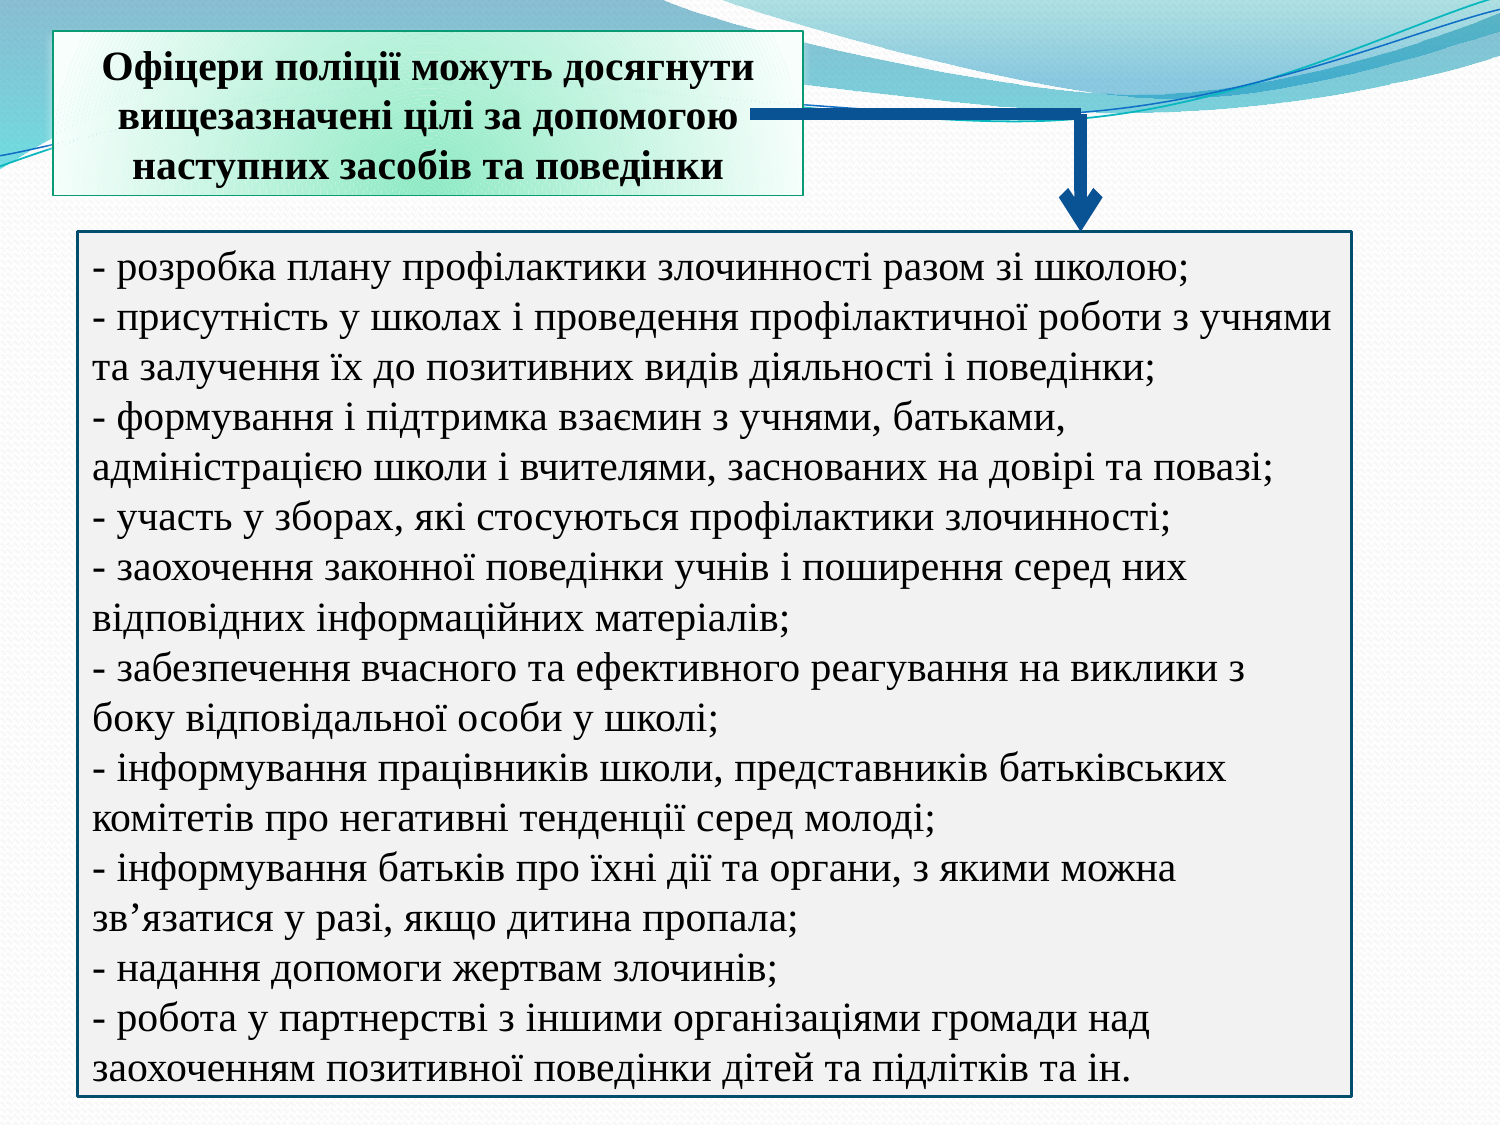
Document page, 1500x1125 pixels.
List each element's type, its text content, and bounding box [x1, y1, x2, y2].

text_box Офіцери поліції можуть досягнути вищезазначені цілі за допомогою наступних засобів та поведінки [52, 30, 804, 196]
text_box - розробка плану профілактики злочинності разом зі школою; - присутність у школах і проведення профілактичної роботи з учнями та залучення їх до позитивних видів діяльності і поведінки; - формування і підтримка взаємин з учнями, батьками, адміністрацією школи і вчителями, заснованих на довірі та повазі; - участь у зборах, які стосуються профілактики злочинності; - заохочення законної поведінки учнів і поширення серед них відповідних інформаційних матеріалів; - забезпечення вчасного та ефективного реагування на виклики з боку відповідальної особи у школі; - інформування працівників школи, представників батьківських комітетів про негативні тенденції серед молоді; - інформування батьків про їхні дії та органи, з якими можна зв’язатися у разі, якщо дитина пропала; - надання допомоги жертвам злочинів; - робота у партнерстві з іншими організаціями громади над заохоченням позитивної поведінки дітей та підлітків та ін. [77, 231, 1352, 1097]
